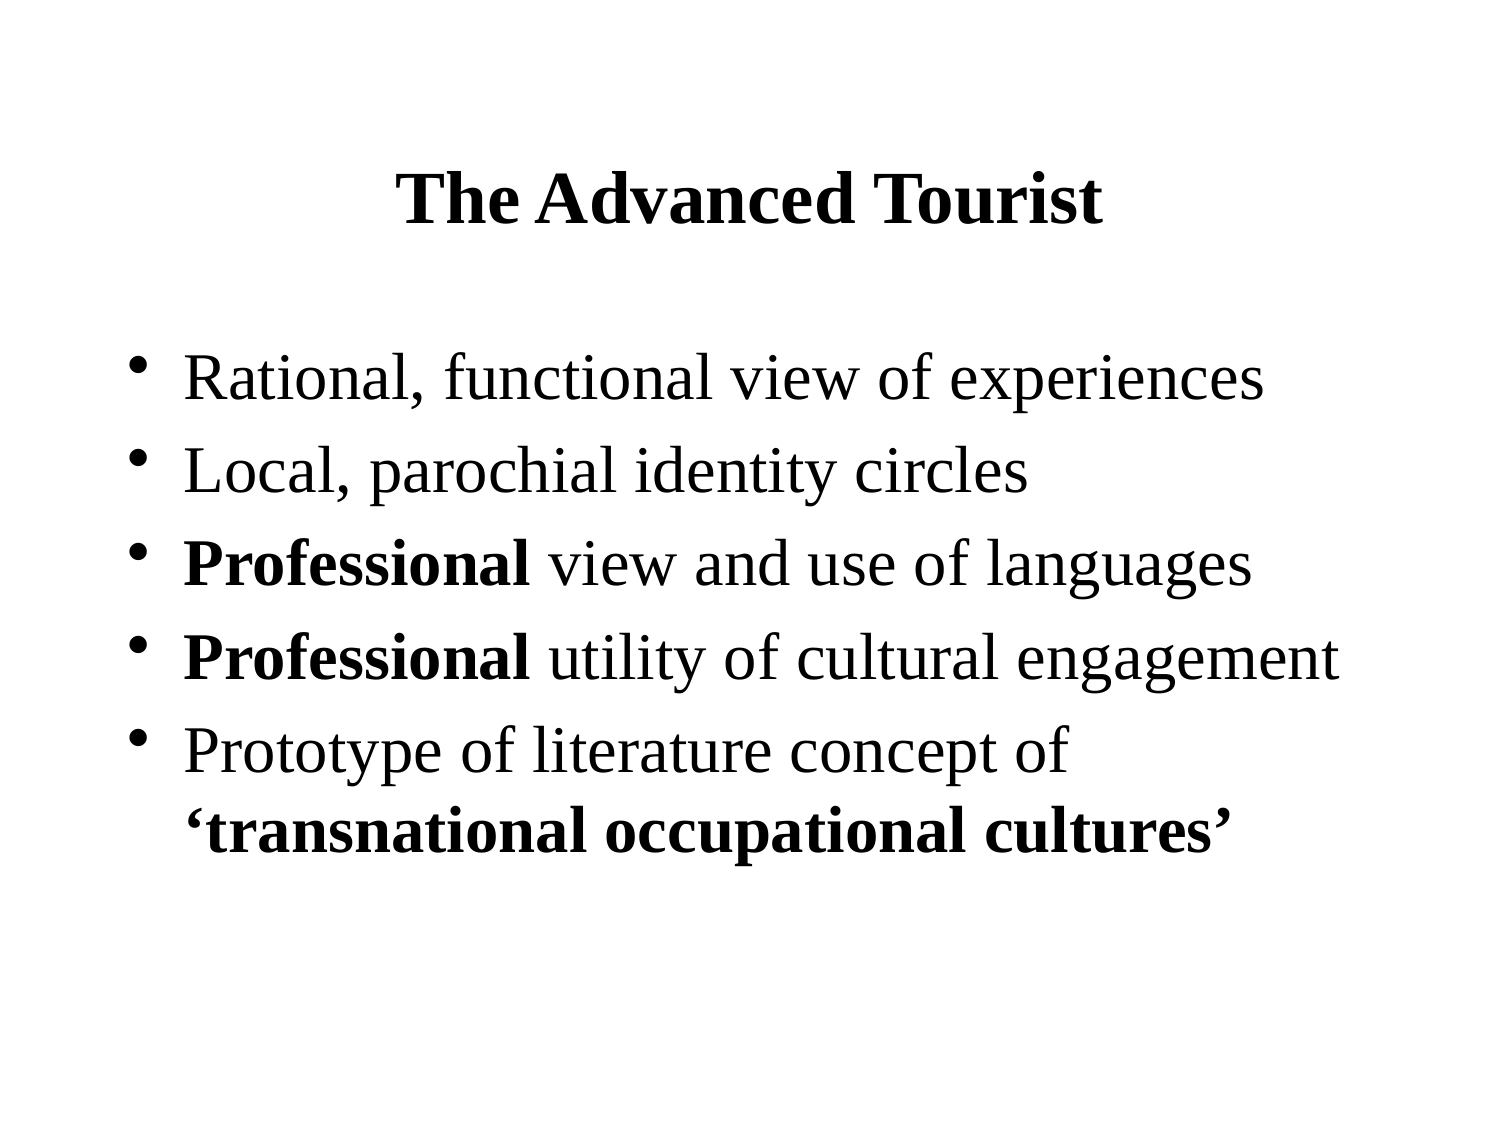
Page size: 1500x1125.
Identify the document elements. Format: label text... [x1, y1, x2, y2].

title The Advanced Tourist [112, 99, 1388, 288]
list Rational, functional view of experiences Local, parochial identity circles Professional view and use of languages Professional utility of cultural engagement Prototype of literature concept of ‘transnational occupational cultures’ [112, 324, 1388, 1001]
